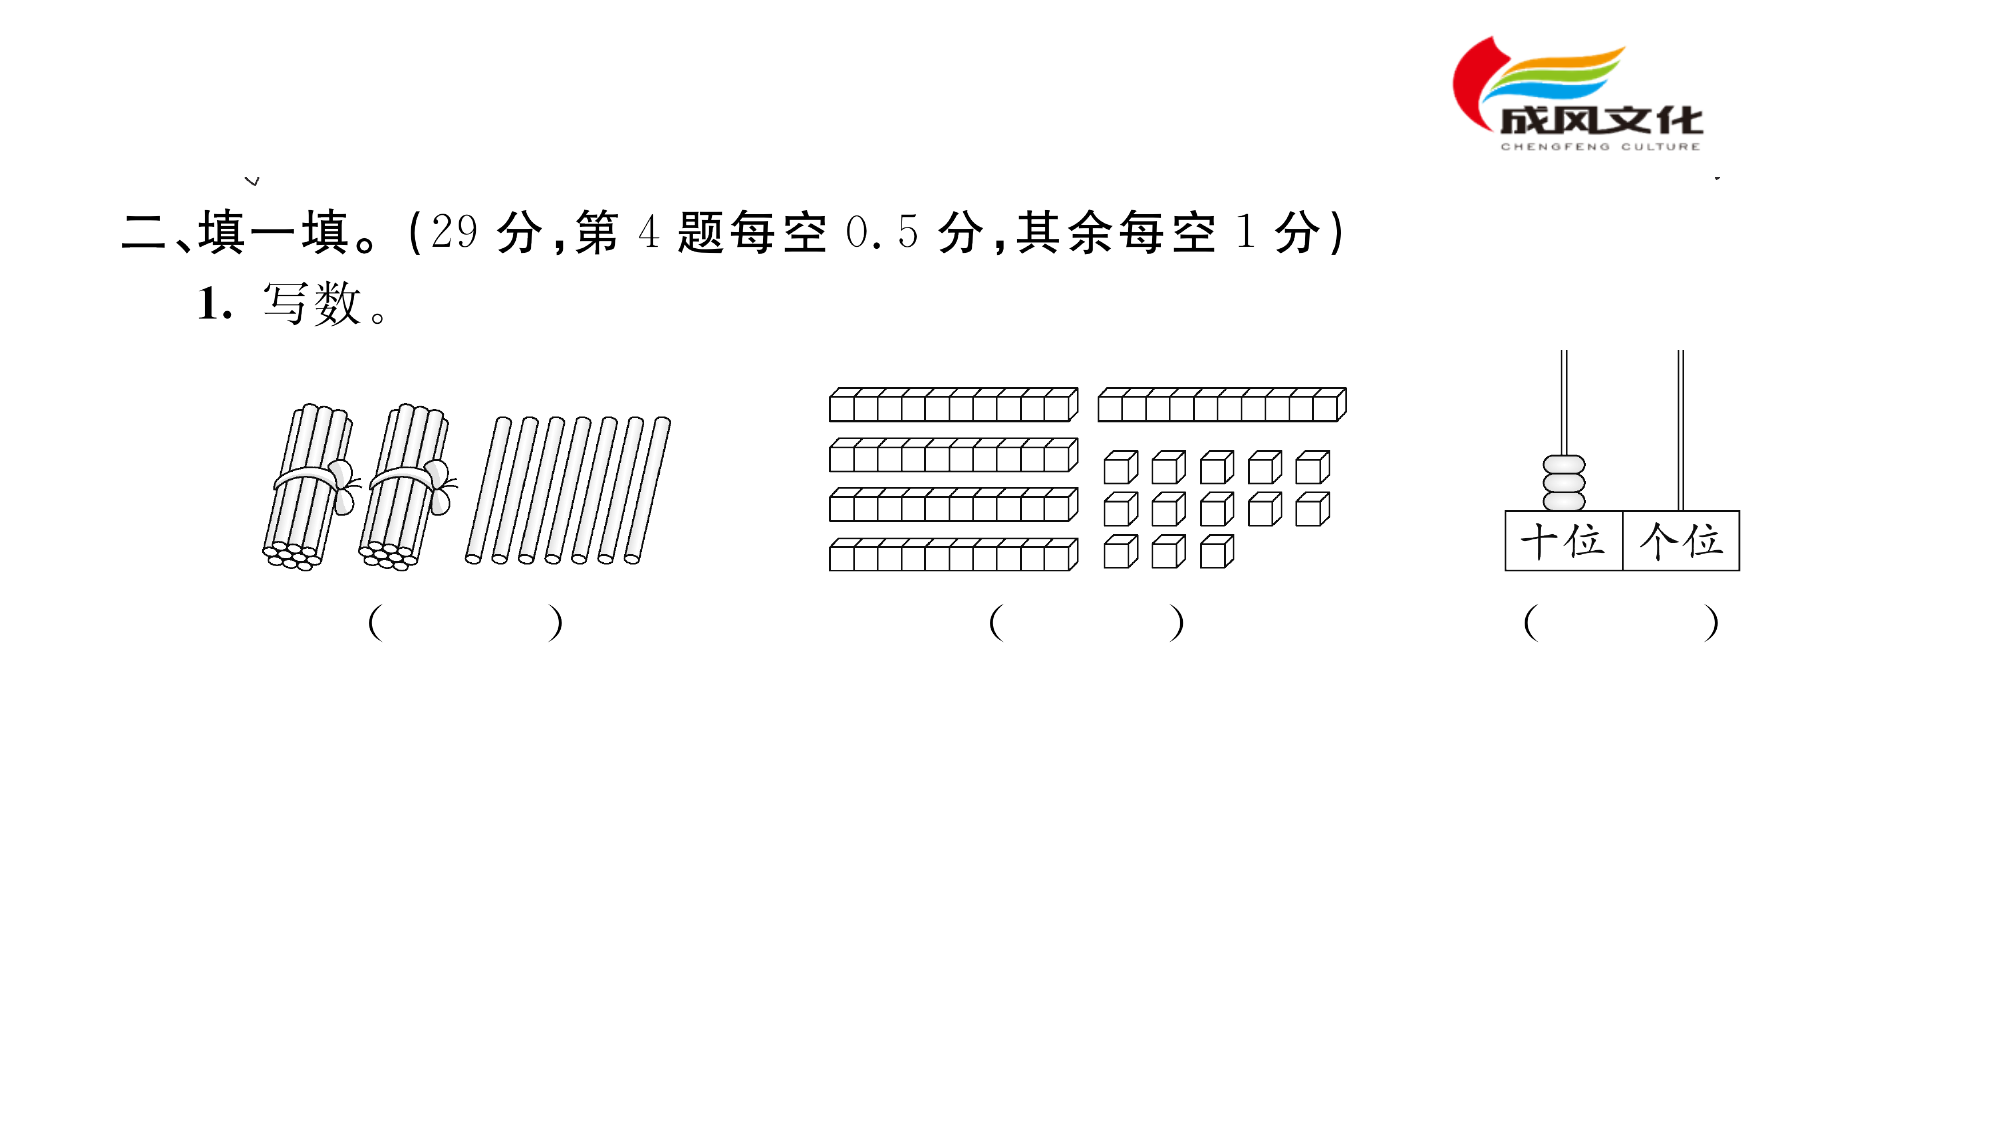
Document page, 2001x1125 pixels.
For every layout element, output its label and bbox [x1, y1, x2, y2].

picture [118, 30, 2000, 663]
